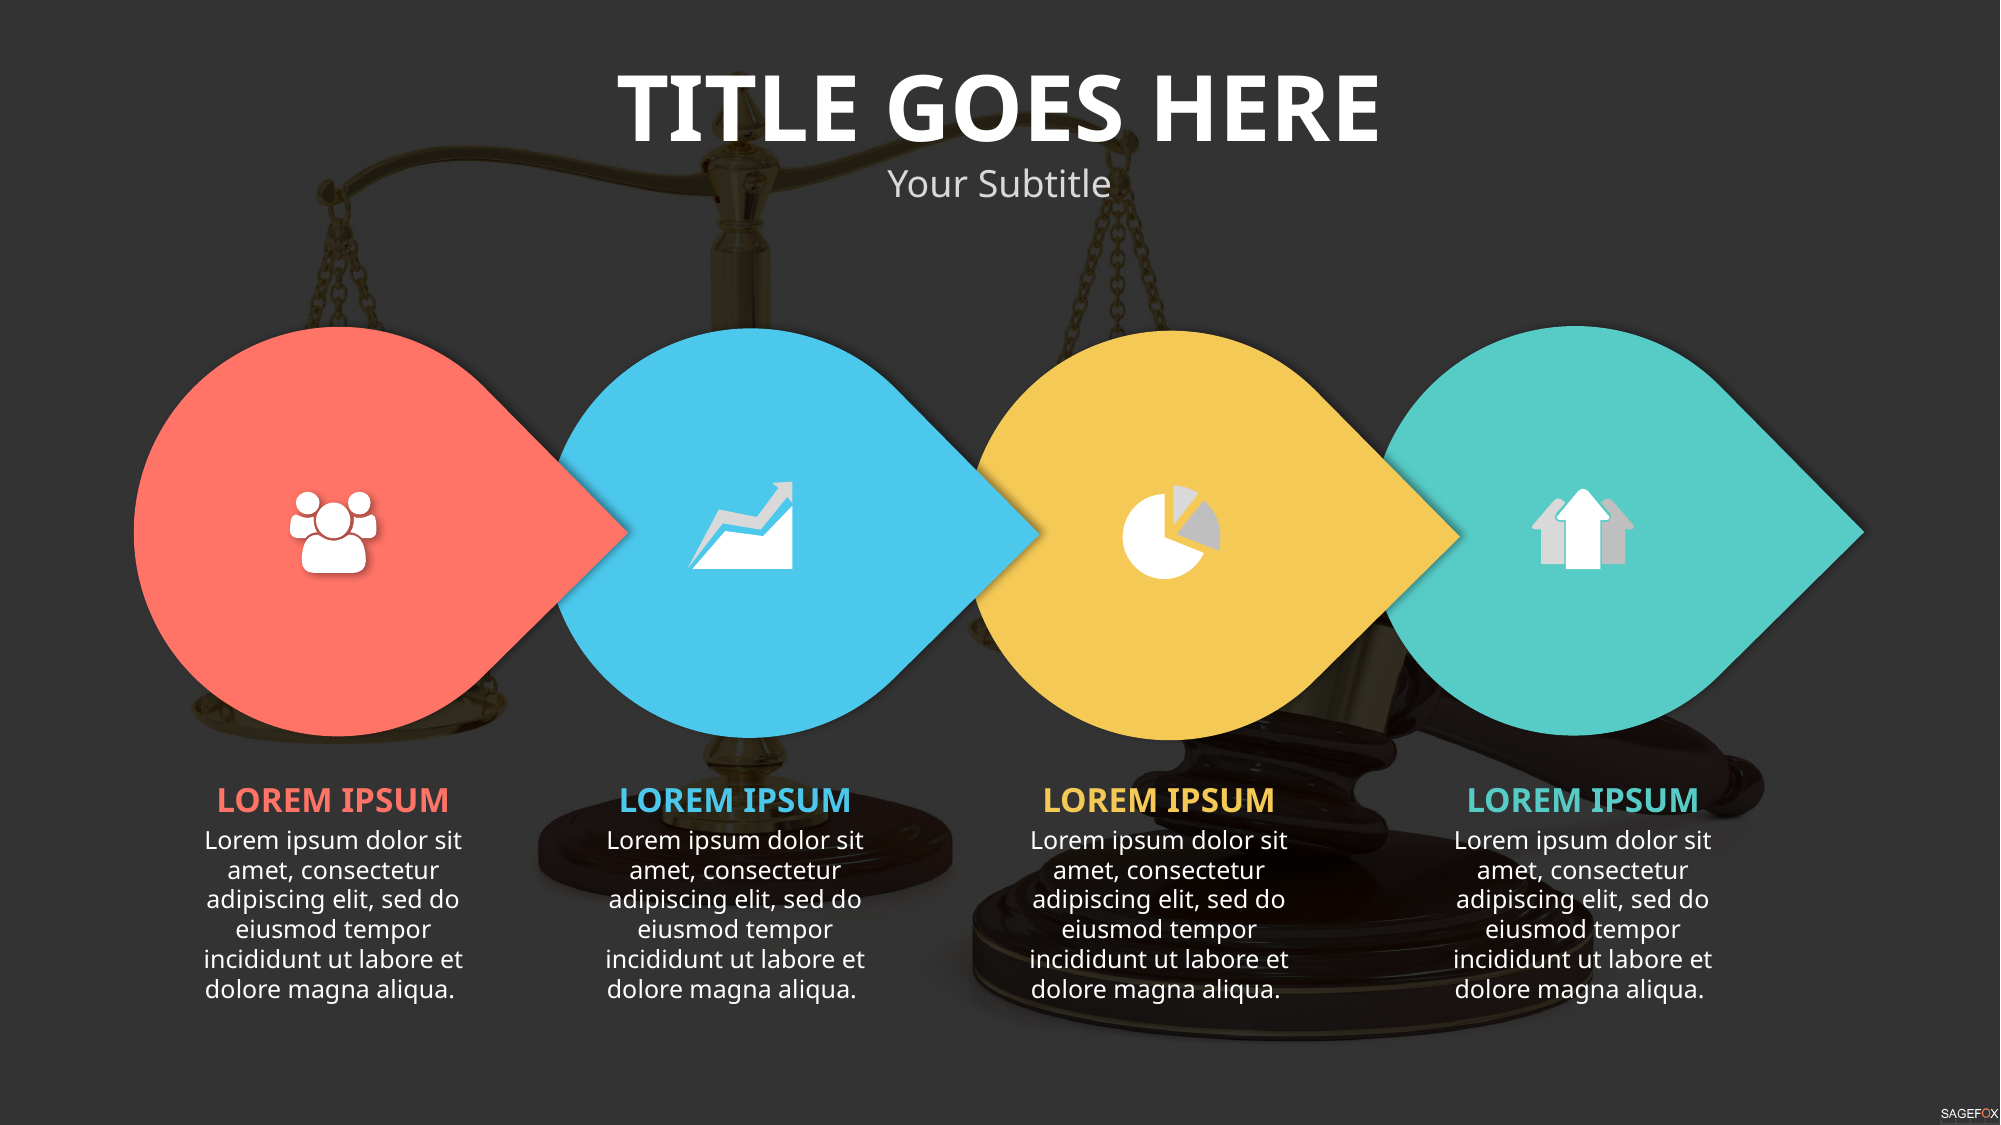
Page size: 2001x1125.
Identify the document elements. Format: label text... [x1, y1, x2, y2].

text_box [289, 514, 377, 573]
text_box TITLE GOES HERE Your Subtitle [548, 42, 1452, 212]
text_box [348, 491, 371, 515]
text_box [1122, 485, 1221, 580]
text_box LOREM IPSUM Lorem ipsum dolor sit amet, consectetur adipiscing elit, sed do eiusmod tempor incididunt ut labore et dolore magna aliqua. [989, 771, 1330, 1012]
picture [0, 0, 2001, 1125]
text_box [1530, 488, 1636, 570]
text_box LOREM IPSUM Lorem ipsum dolor sit amet, consectetur adipiscing elit, sed do eiusmod tempor incididunt ut labore et dolore magna aliqua. [163, 771, 504, 1012]
text_box [561, 327, 1042, 739]
text_box LOREM IPSUM Lorem ipsum dolor sit amet, consectetur adipiscing elit, sed do eiusmod tempor incididunt ut labore et dolore magna aliqua. [565, 771, 906, 1012]
text_box [295, 491, 351, 539]
text_box LOREM IPSUM Lorem ipsum dolor sit amet, consectetur adipiscing elit, sed do eiusmod tempor incididunt ut labore et dolore magna aliqua. [1413, 771, 1754, 1012]
text_box [1386, 325, 1866, 737]
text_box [687, 481, 793, 569]
text_box [978, 329, 1462, 742]
